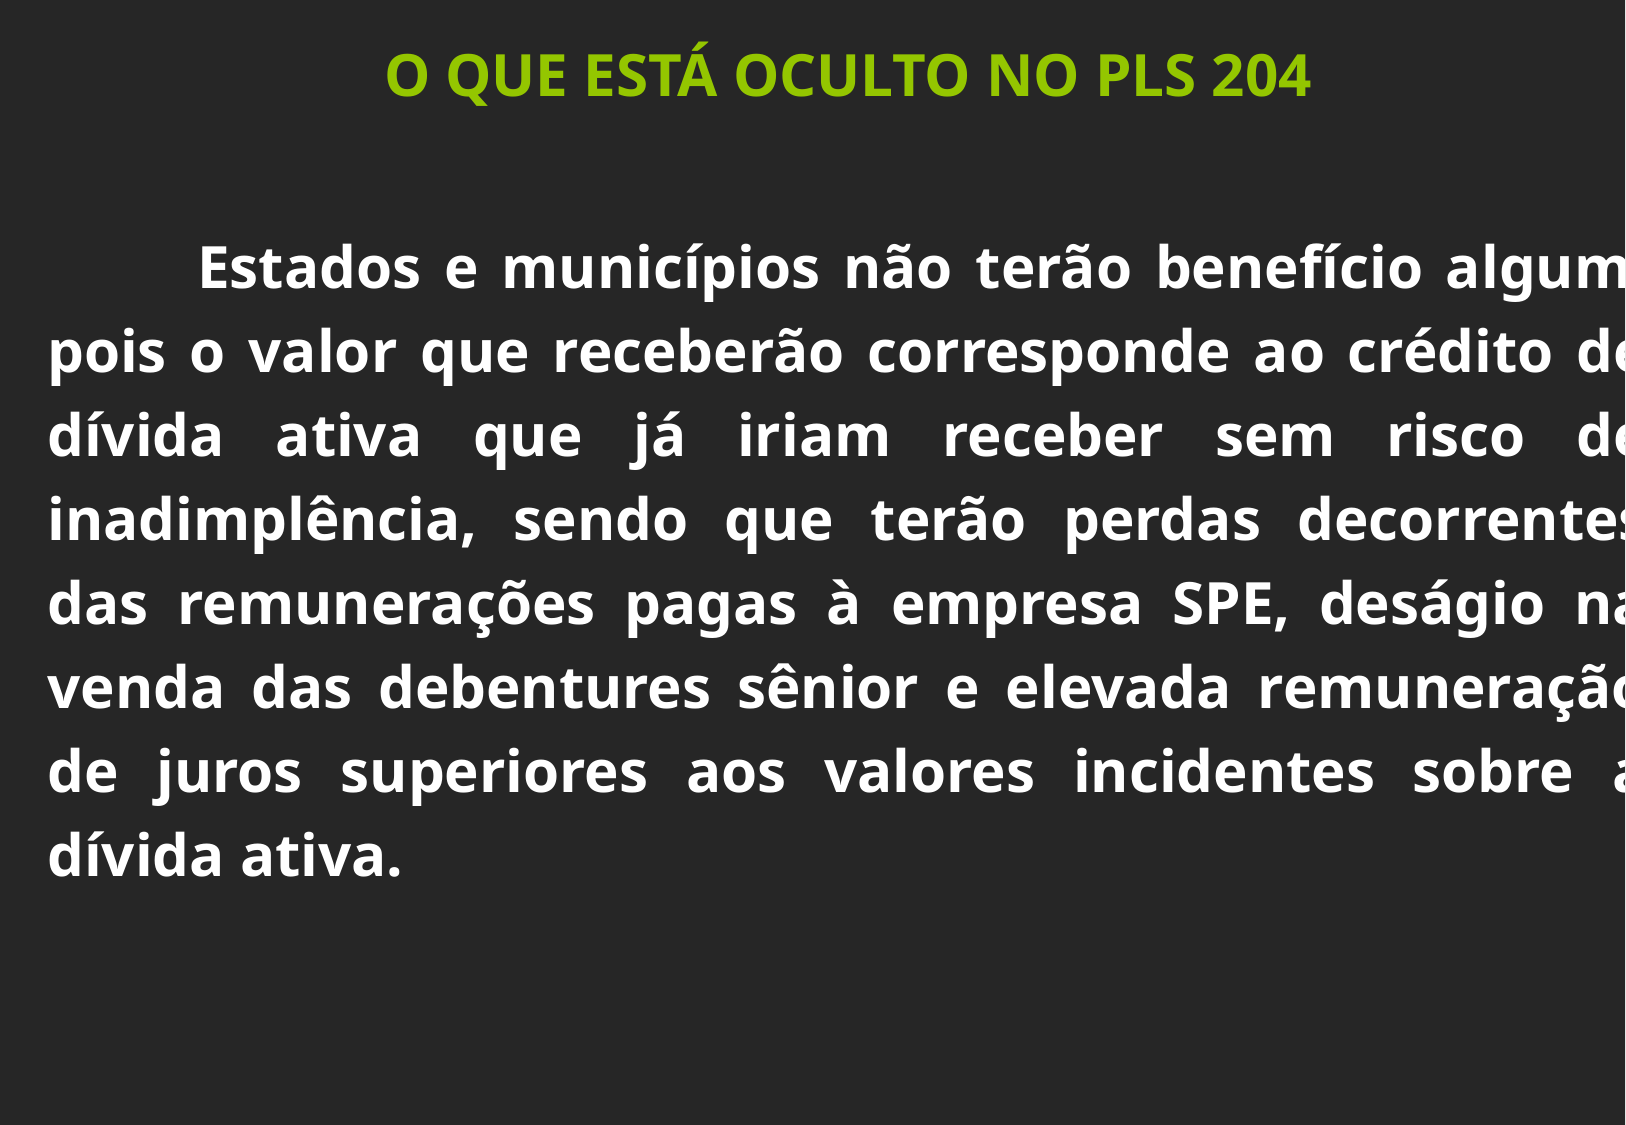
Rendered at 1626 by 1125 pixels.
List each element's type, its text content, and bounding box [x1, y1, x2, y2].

text_box O QUE ESTÁ OCULTO NO PLS 204 Estados e municípios não terão benefício algum, pois o valor que receberão corresponde ao crédito de dívida ativa que já iriam receber sem risco de inadimplência, sendo que terão perdas decorrentes das remunerações pagas à empresa SPE, deságio na venda das debentures sênior e elevada remuneração de juros superiores aos valores incidentes sobre a dívida ativa. [32, 30, 1625, 920]
text_box [21, 0, 1625, 752]
